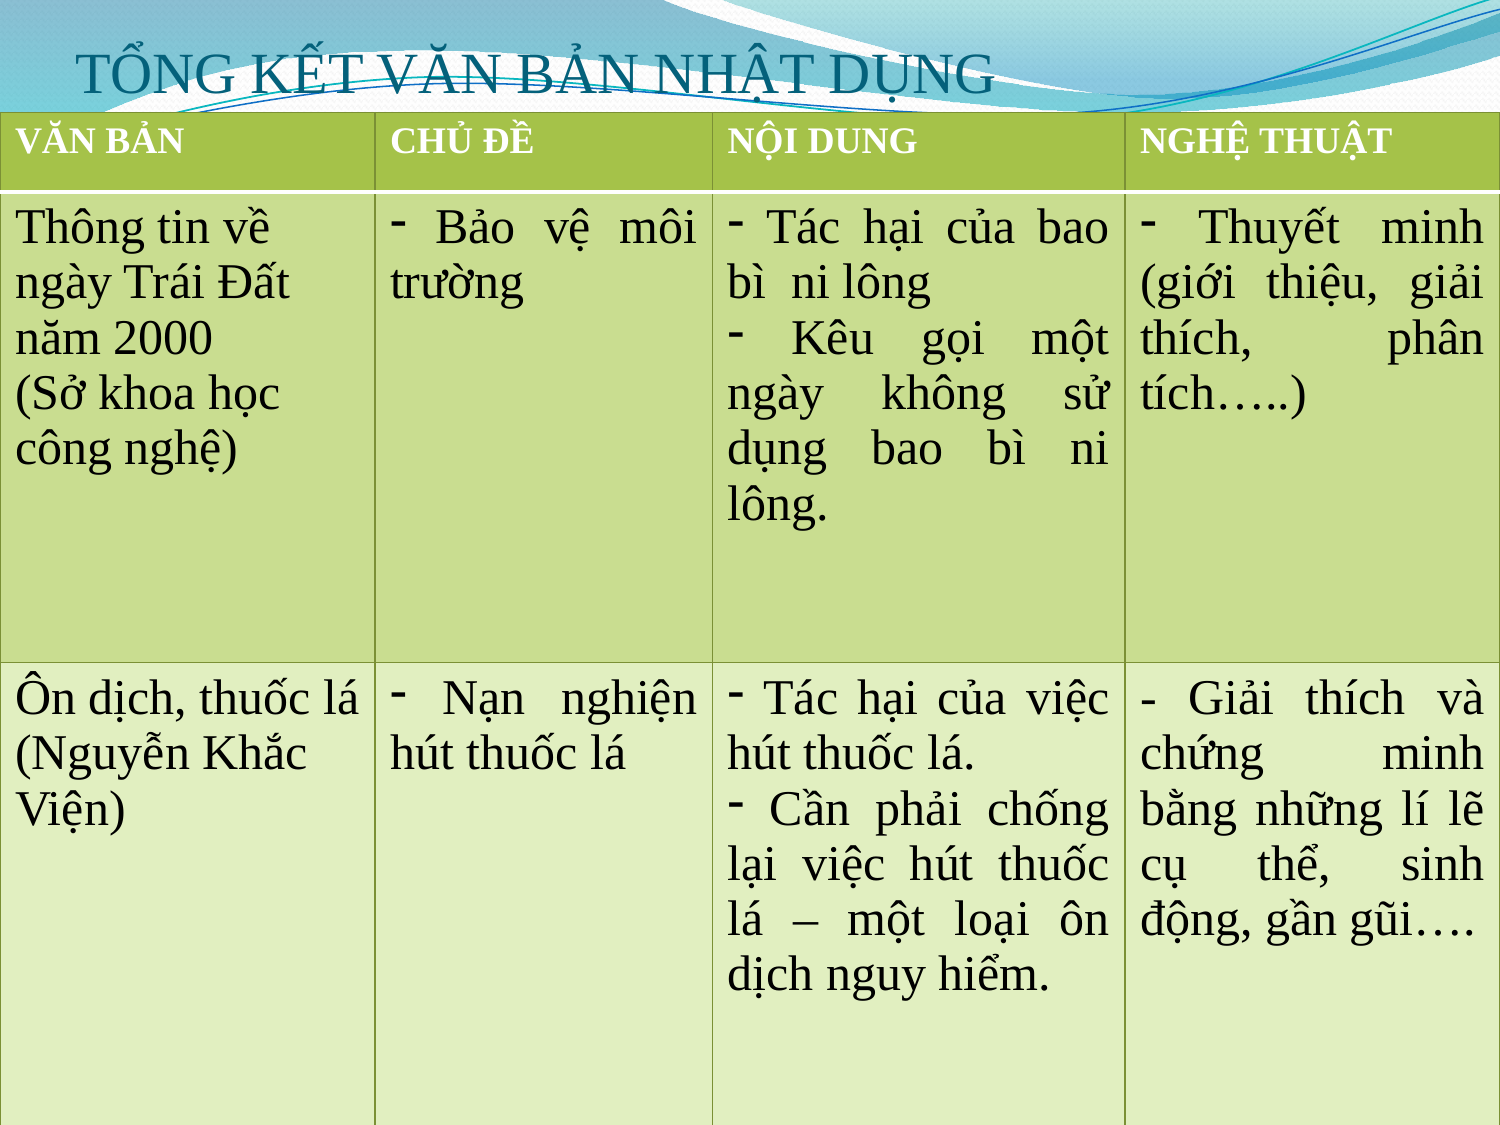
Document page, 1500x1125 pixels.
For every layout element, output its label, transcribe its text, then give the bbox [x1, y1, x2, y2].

table_cell Thuyết minh (giới thiệu, giải thích, phân tích…..) [1126, 194, 1499, 662]
title TỔNG KẾT VĂN BẢN NHẬT DỤNG [75, 24, 1425, 105]
table_cell Nạn nghiện hút thuốc lá [376, 663, 712, 1125]
table_cell Bảo vệ môi trường [376, 194, 712, 662]
table_cell - Giải thích và chứng minh bằng những lí lẽ cụ thể, sinh động, gần gũi…. [1126, 663, 1499, 1125]
table_header NỘI DUNG [713, 113, 1124, 190]
table_cell Thông tin về ngày Trái Đất năm 2000 (Sở khoa học công nghệ) [1, 194, 374, 662]
table_cell Ôn dịch, thuốc lá (Nguyễn Khắc Viện) [1, 663, 374, 1125]
table_header VĂN BẢN [1, 113, 374, 190]
table_header NGHỆ THUẬT [1126, 113, 1499, 190]
table_cell Tác hại của bao bì ni lông Kêu gọi một ngày không sử dụng bao bì ni lông. [713, 194, 1124, 662]
table_cell Tác hại của việc hút thuốc lá. Cần phải chống lại việc hút thuốc lá – một loại ôn dịch nguy hiểm. [713, 663, 1124, 1125]
table_header CHỦ ĐỀ [376, 113, 712, 190]
